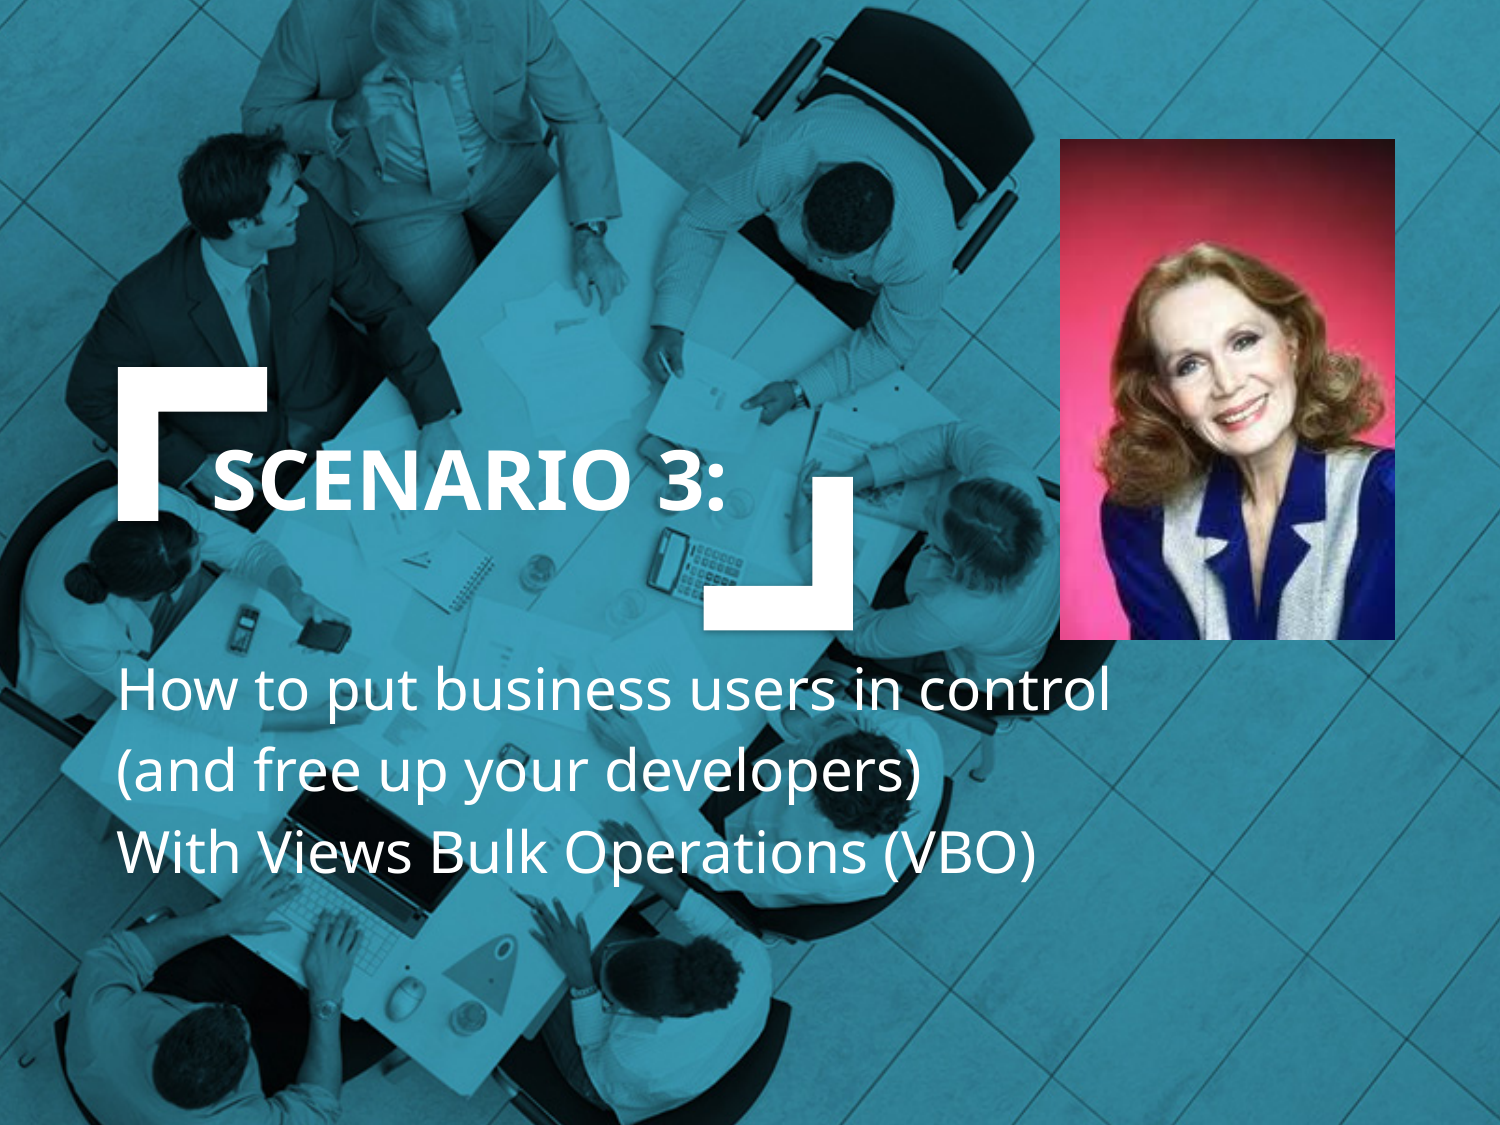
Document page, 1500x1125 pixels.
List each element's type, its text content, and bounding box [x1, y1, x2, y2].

title Scenario 3: [196, 419, 815, 644]
list How to put business users in control (and free up your developers) With Views Bulk Operations (VBO) [101, 644, 1152, 793]
picture [0, 0, 1500, 1125]
